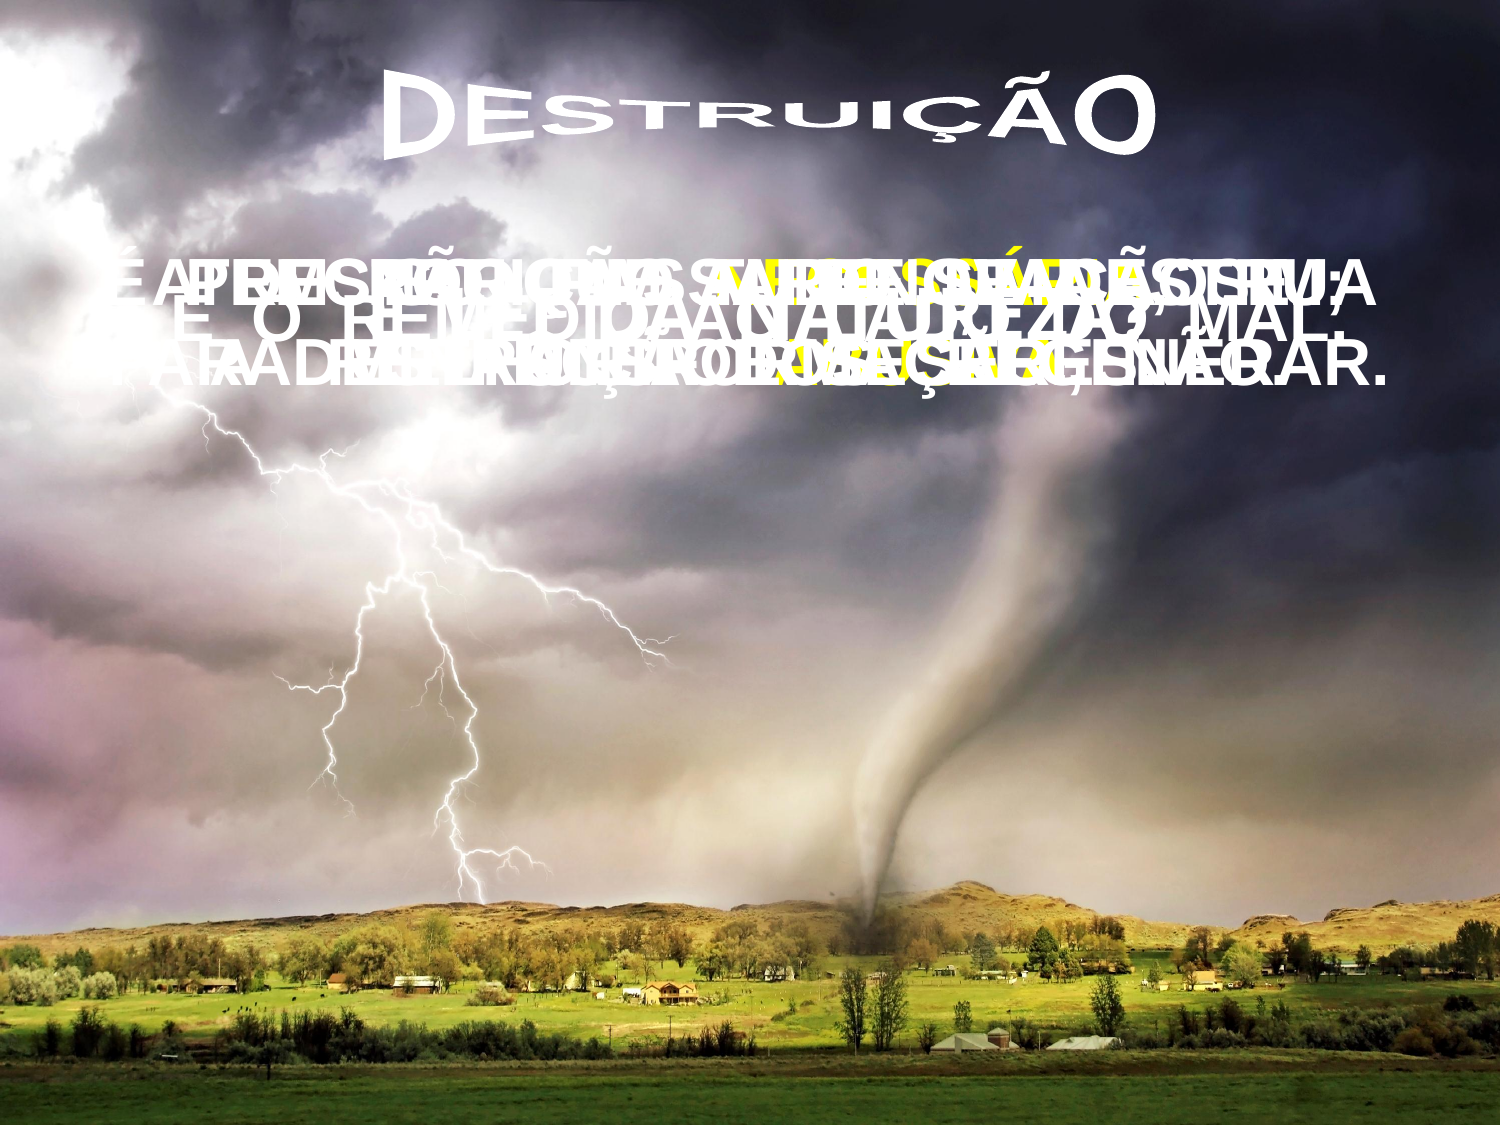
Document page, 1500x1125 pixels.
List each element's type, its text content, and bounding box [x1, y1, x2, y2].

picture [0, 0, 1500, 231]
text_box TEM POR FIM A RENOVAÇÃO E MELHORIA DOS SERES. [0, 231, 1500, 407]
picture [0, 407, 1500, 1125]
